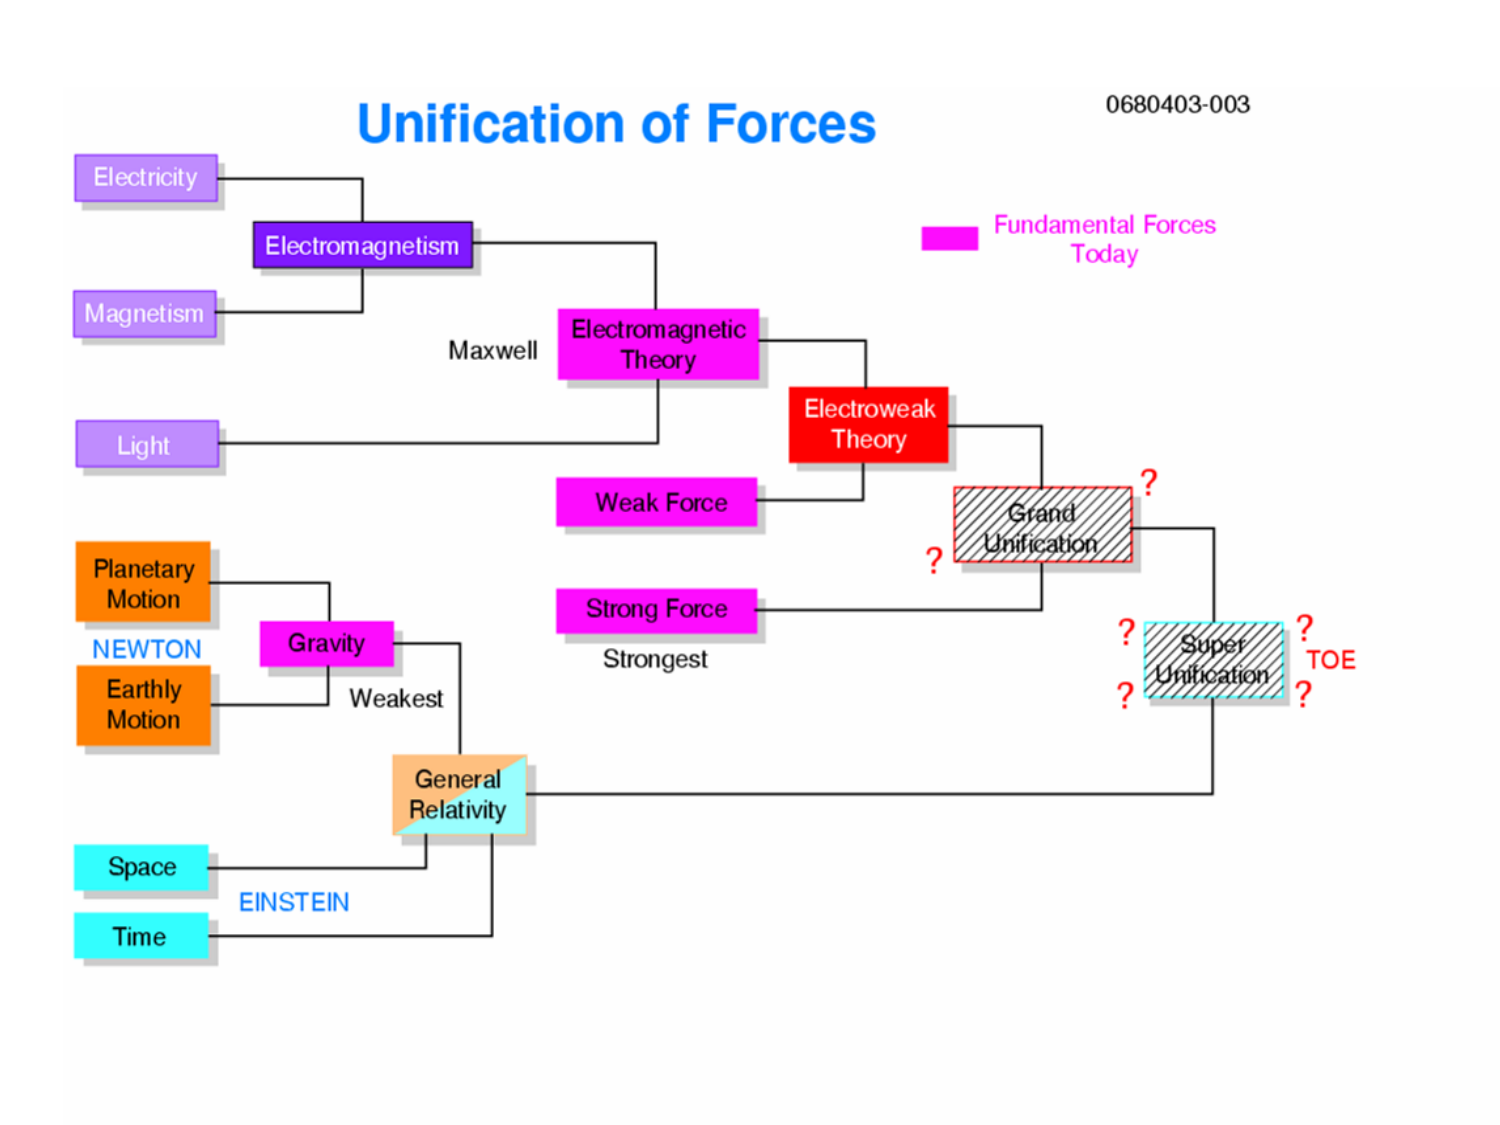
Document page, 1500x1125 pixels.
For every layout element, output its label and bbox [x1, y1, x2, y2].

picture [62, 87, 1500, 1125]
